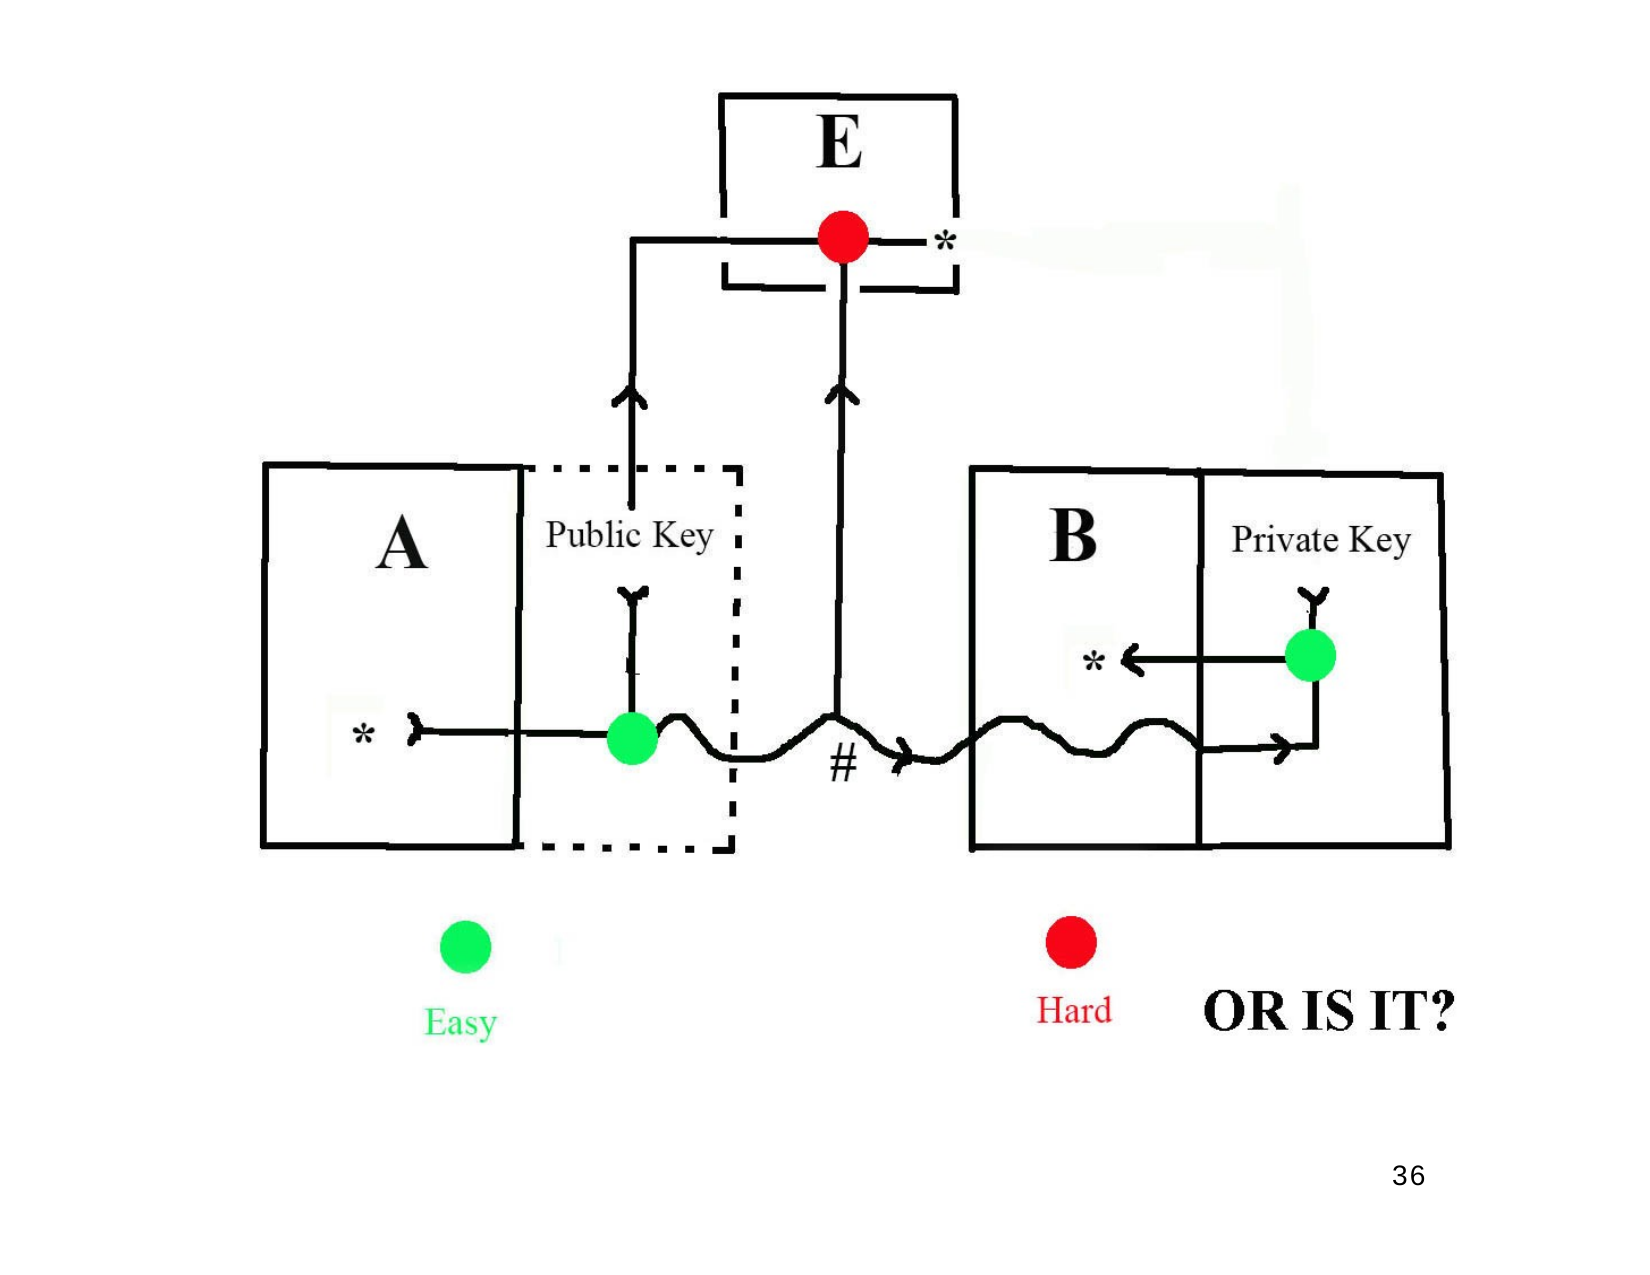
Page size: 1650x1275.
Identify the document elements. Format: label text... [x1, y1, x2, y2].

text_box [150, 15, 1580, 1120]
slide_number 10 [1387, 1160, 1433, 1275]
